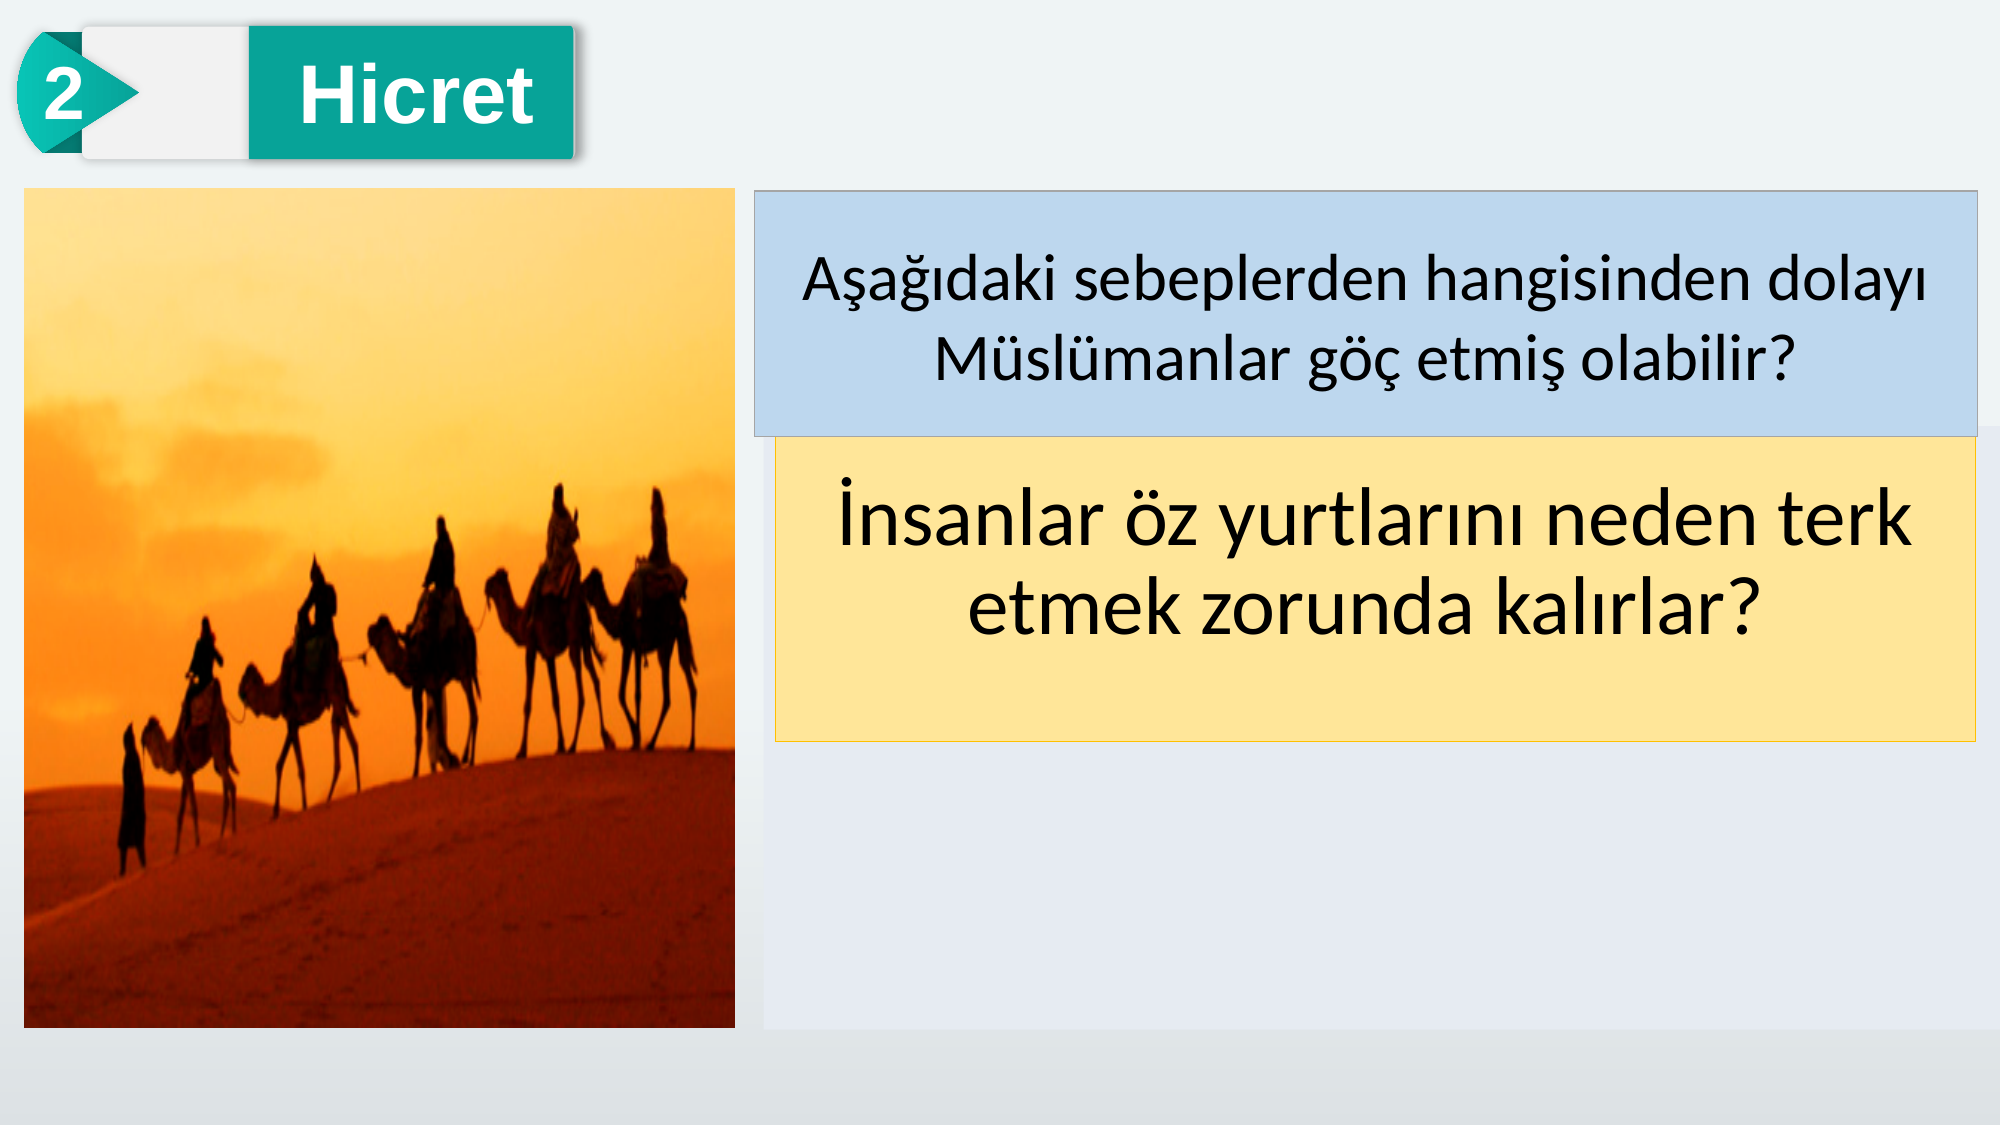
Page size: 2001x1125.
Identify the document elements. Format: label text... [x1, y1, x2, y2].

text_box İnsanlar öz yurtlarını neden terk etmek zorunda kalırlar? [775, 437, 1976, 742]
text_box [17, 25, 576, 160]
picture [24, 188, 735, 1028]
text_box [763, 426, 2000, 1030]
text_box Aşağıdaki sebeplerden hangisinden dolayı Müslümanlar göç etmiş olabilir? [754, 190, 1978, 437]
